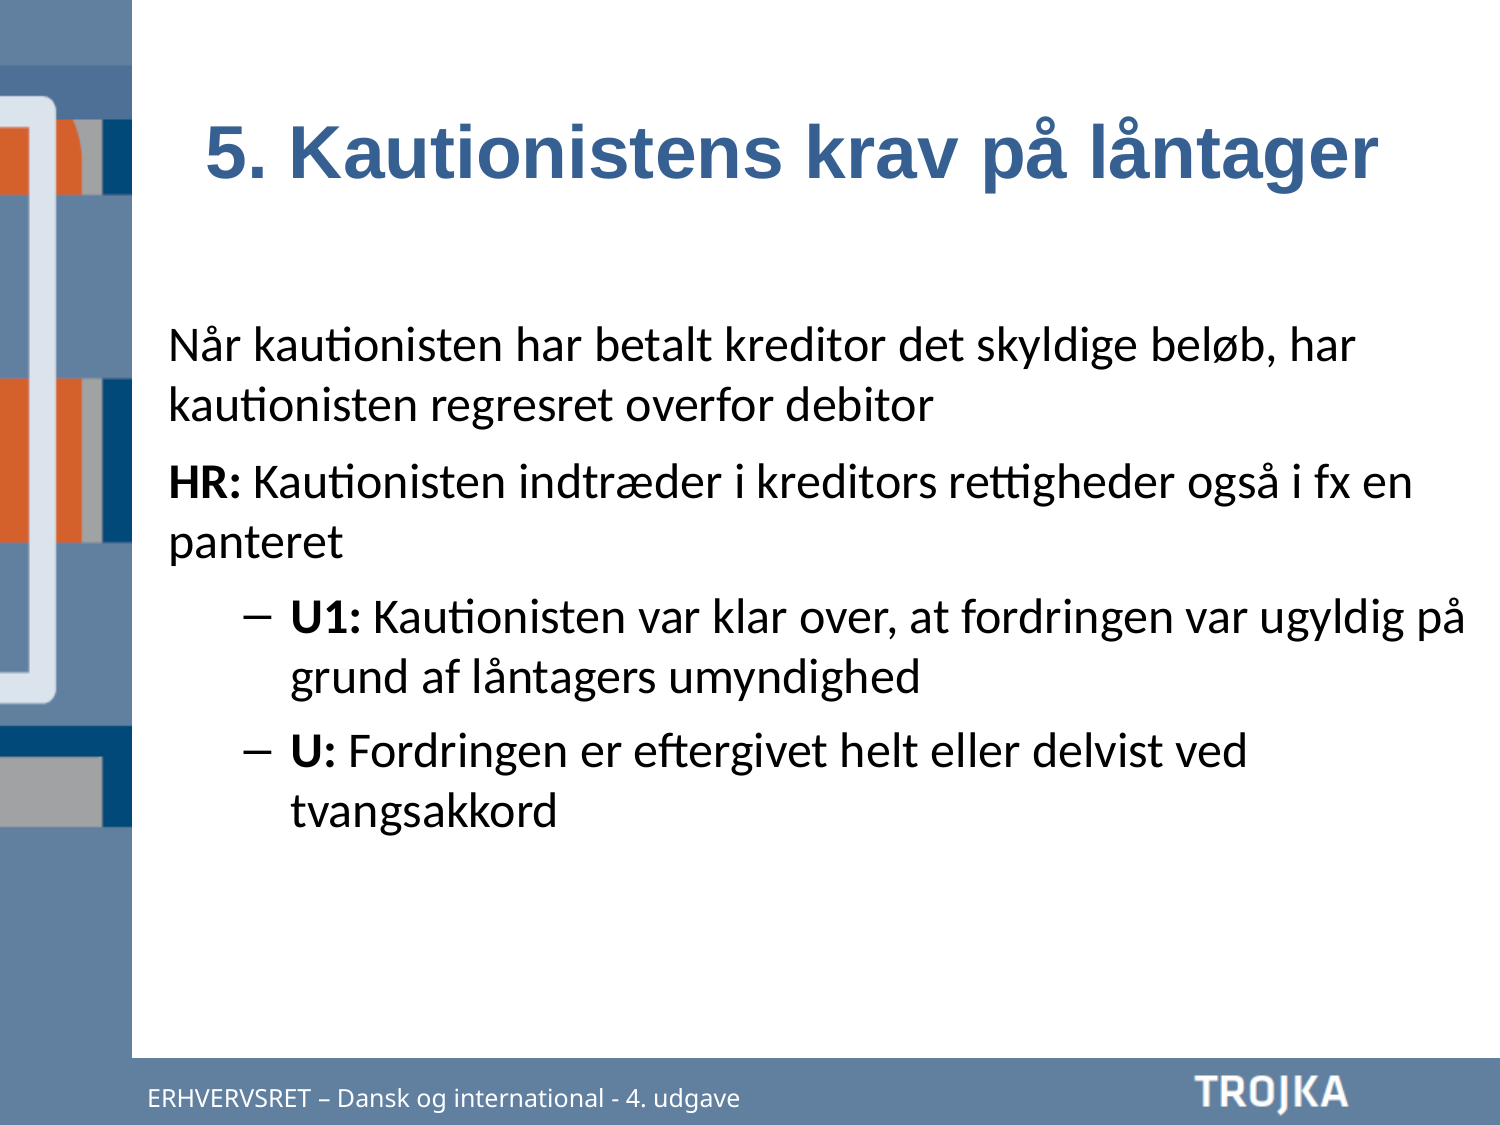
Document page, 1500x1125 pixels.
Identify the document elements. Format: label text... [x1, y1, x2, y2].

list Når kautionisten har betalt kreditor det skyldige beløb, har kautionisten regresret overfor debitor HR: Kautionisten indtræder i kreditors rettigheder også i fx en panteret U1: Kautionisten var klar over, at fordringen var ugyldig på grund af låntagers umyndighed U: Fordringen er eftergivet helt eller delvist ved tvangsakkord [153, 304, 1500, 894]
text_box 5. Kautionistens krav på låntager [118, 54, 1469, 243]
picture [0, 0, 1500, 1125]
